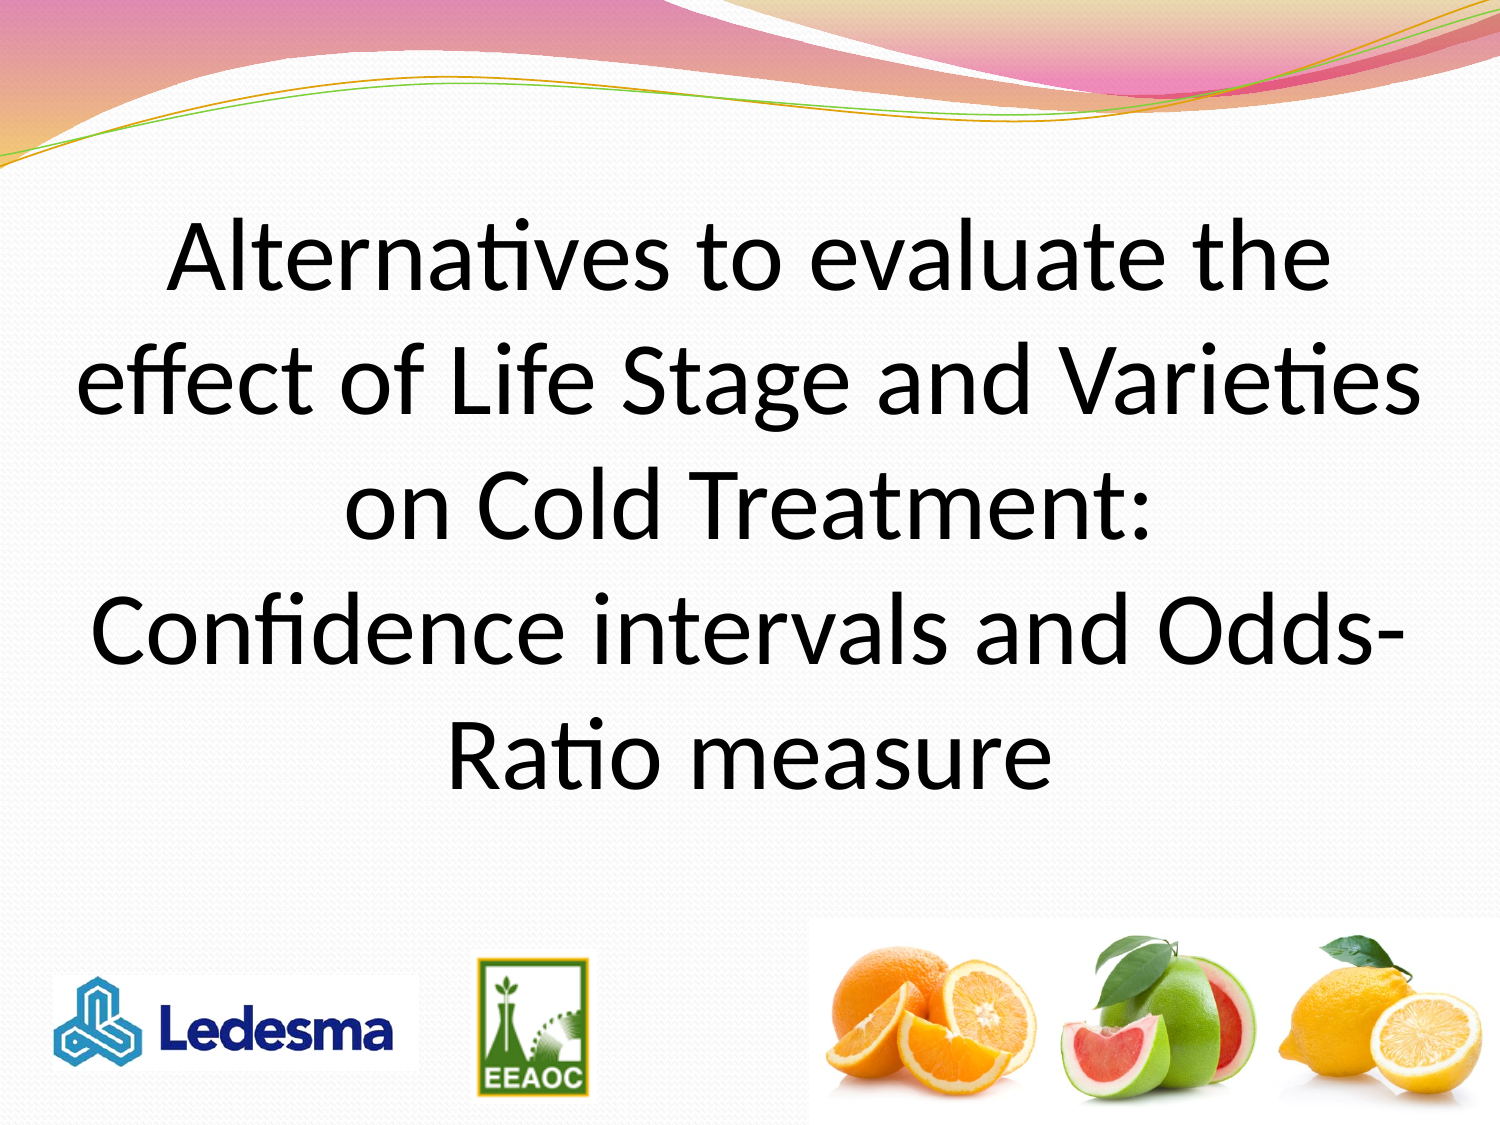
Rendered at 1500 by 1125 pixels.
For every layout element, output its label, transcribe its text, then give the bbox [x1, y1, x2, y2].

picture [471, 949, 598, 1105]
title Alternatives to evaluate the effect of Life Stage and Varieties on Cold Treatment: Confidence intervals and Odds-Ratio measure [75, 115, 1425, 811]
picture [808, 917, 1500, 1125]
picture [52, 975, 419, 1071]
